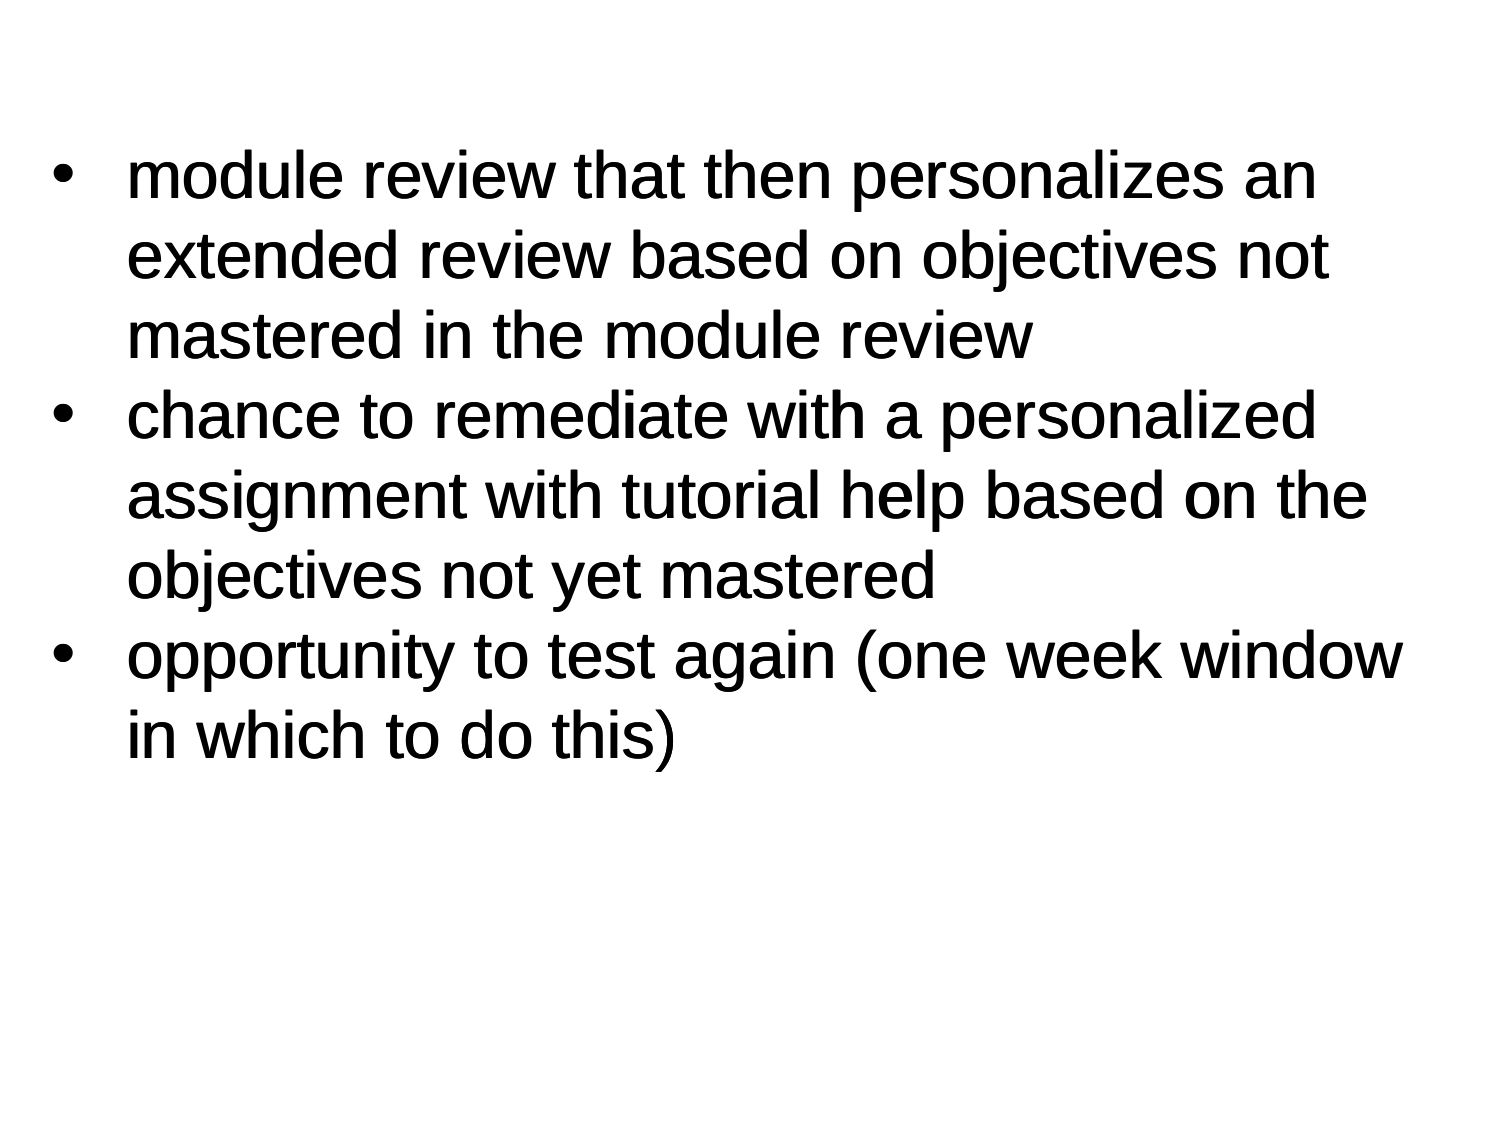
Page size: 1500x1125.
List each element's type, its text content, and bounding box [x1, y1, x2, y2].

text_box module review that then personalizes an extended review based on objectives not mastered in the module review chance to remediate with a personalized assignment with tutorial help based on the objectives not yet mastered opportunity to test again (one week window in which to do this) [36, 124, 1437, 905]
text_box module review that then personalizes an extended review based on objectives not mastered in the module review chance to remediate with a personalized assignment with tutorial help based on the objectives not yet mastered opportunity to test again (one week window in which to do this) [37, 124, 1438, 860]
